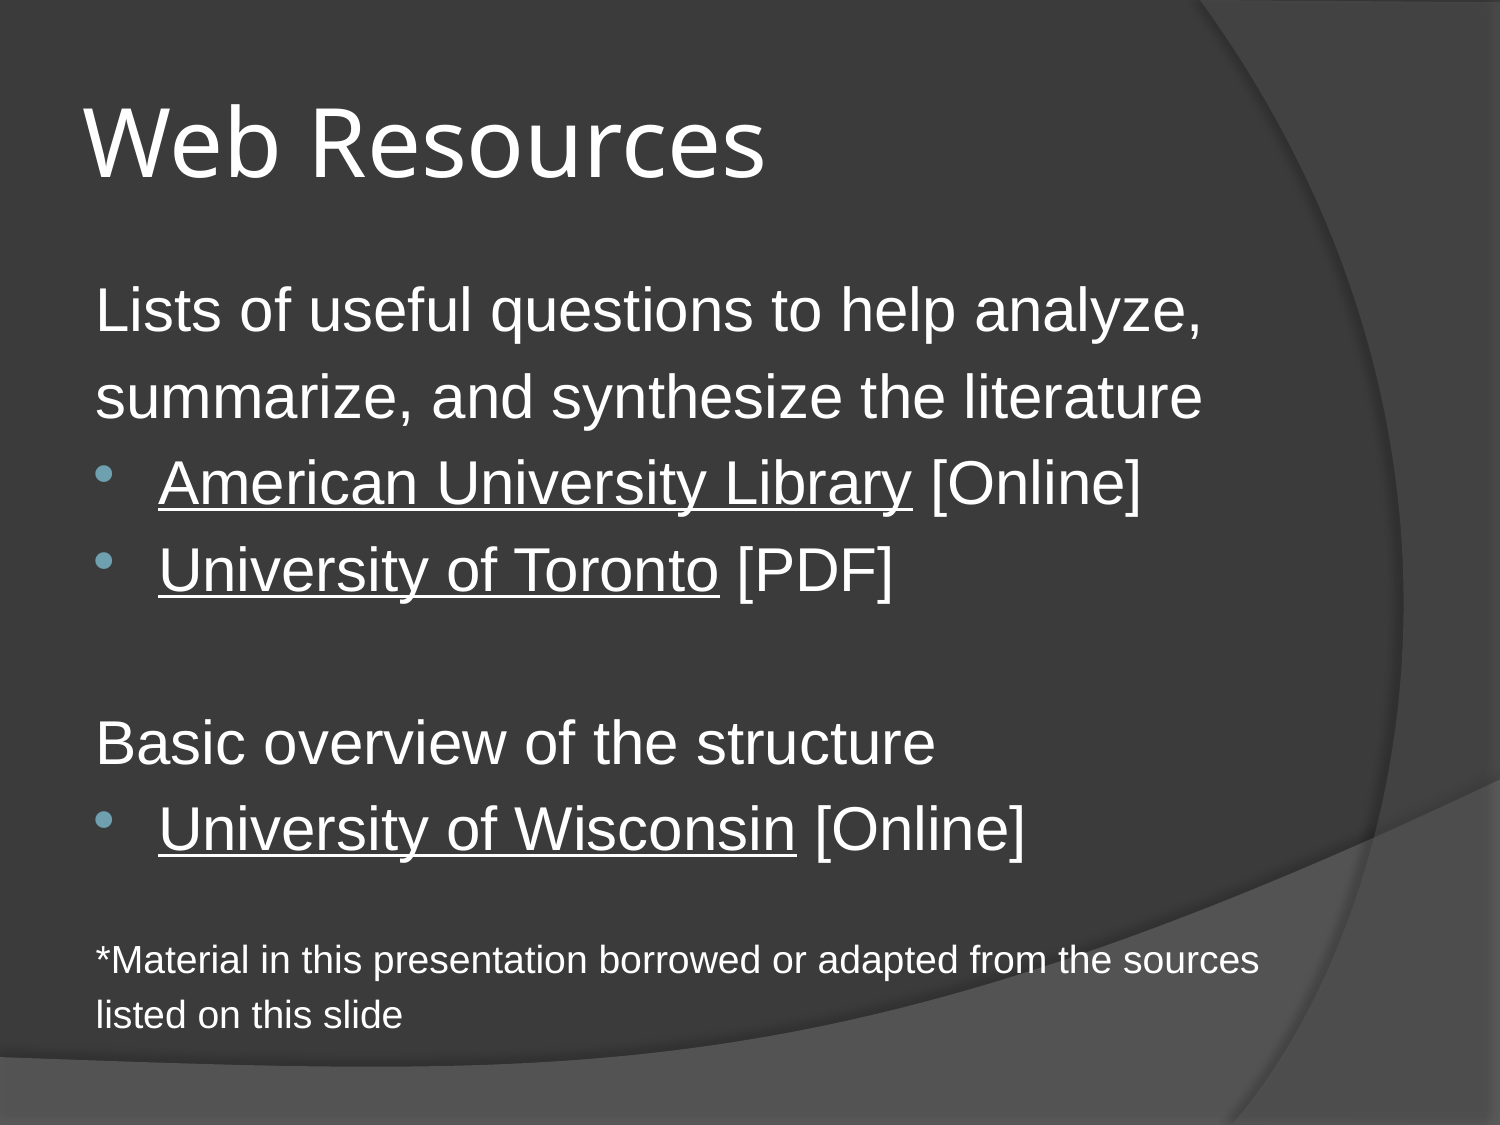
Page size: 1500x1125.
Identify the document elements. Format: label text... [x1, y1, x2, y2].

list Lists of useful questions to help analyze, summarize, and synthesize the literature American University Library [Online] University of Toronto [PDF] Basic overview of the structure University of Wisconsin [Online] *Material in this presentation borrowed or adapted from the sources listed on this slide [75, 262, 1388, 1050]
title Web Resources [75, 45, 1300, 233]
